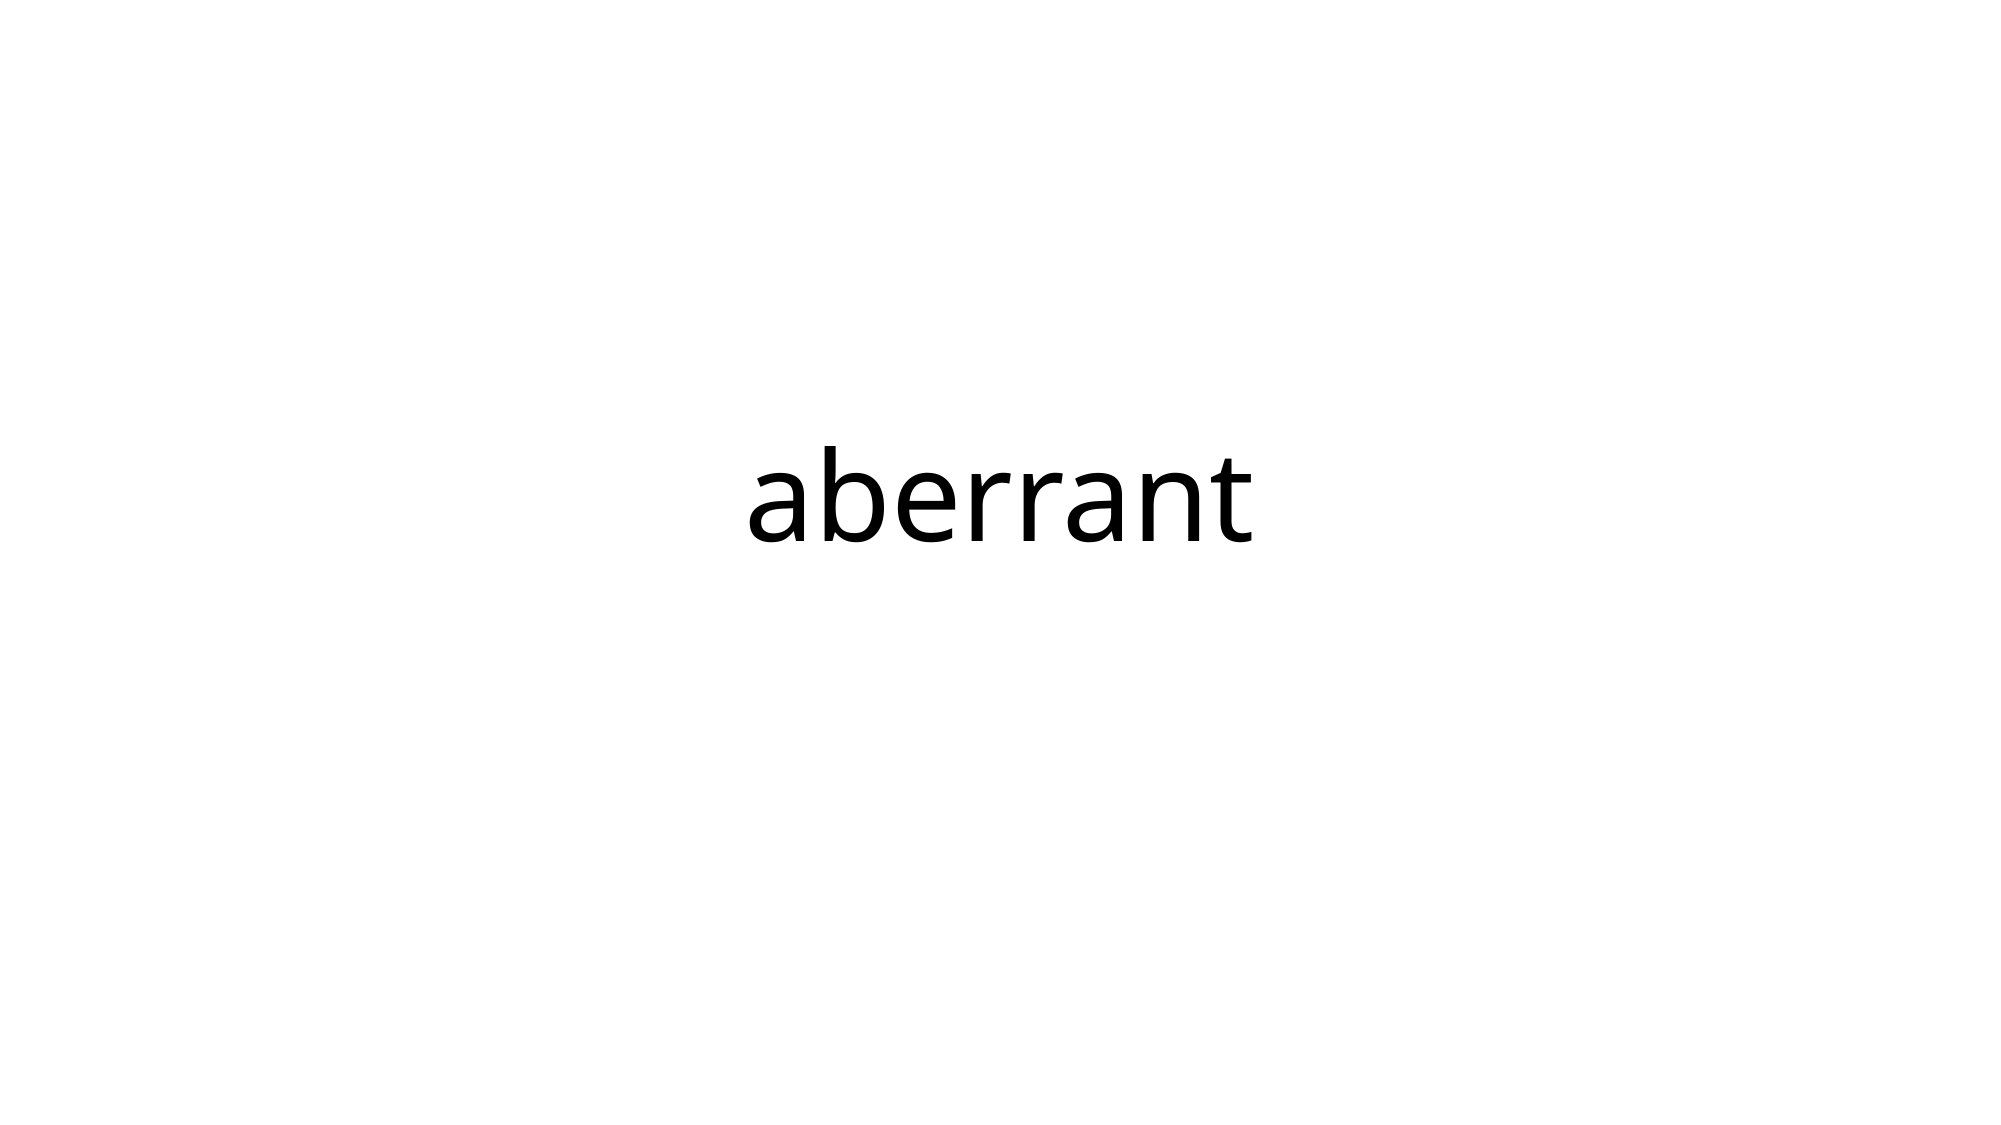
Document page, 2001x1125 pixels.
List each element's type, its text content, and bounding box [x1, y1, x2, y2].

title aberrant [249, 184, 1750, 576]
